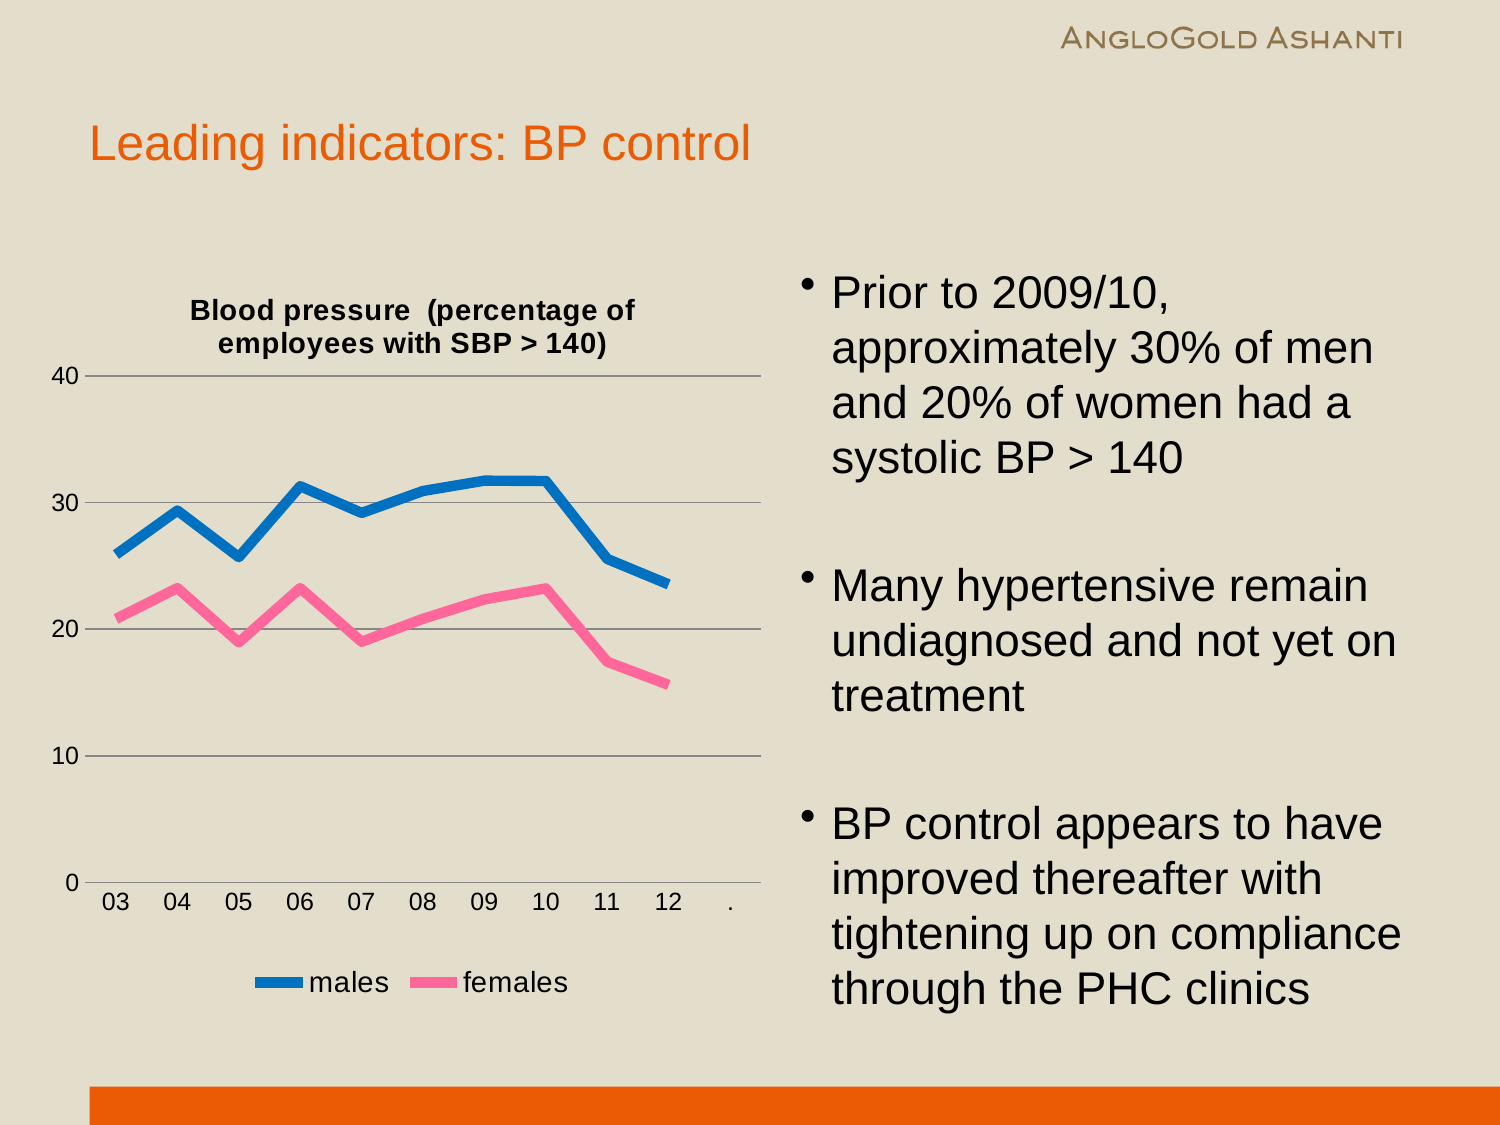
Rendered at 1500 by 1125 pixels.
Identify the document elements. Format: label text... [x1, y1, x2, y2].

title Leading indicators: BP control [88, 110, 1400, 186]
list Prior to 2009/10, approximately 30% of men and 20% of women had a systolic BP > 140 Many hypertensive remain undiagnosed and not yet on treatment BP control appears to have improved thereafter with tightening up on compliance through the PHC clinics [801, 262, 1463, 1005]
picture [1060, 26, 1402, 49]
chart [24, 262, 801, 1006]
